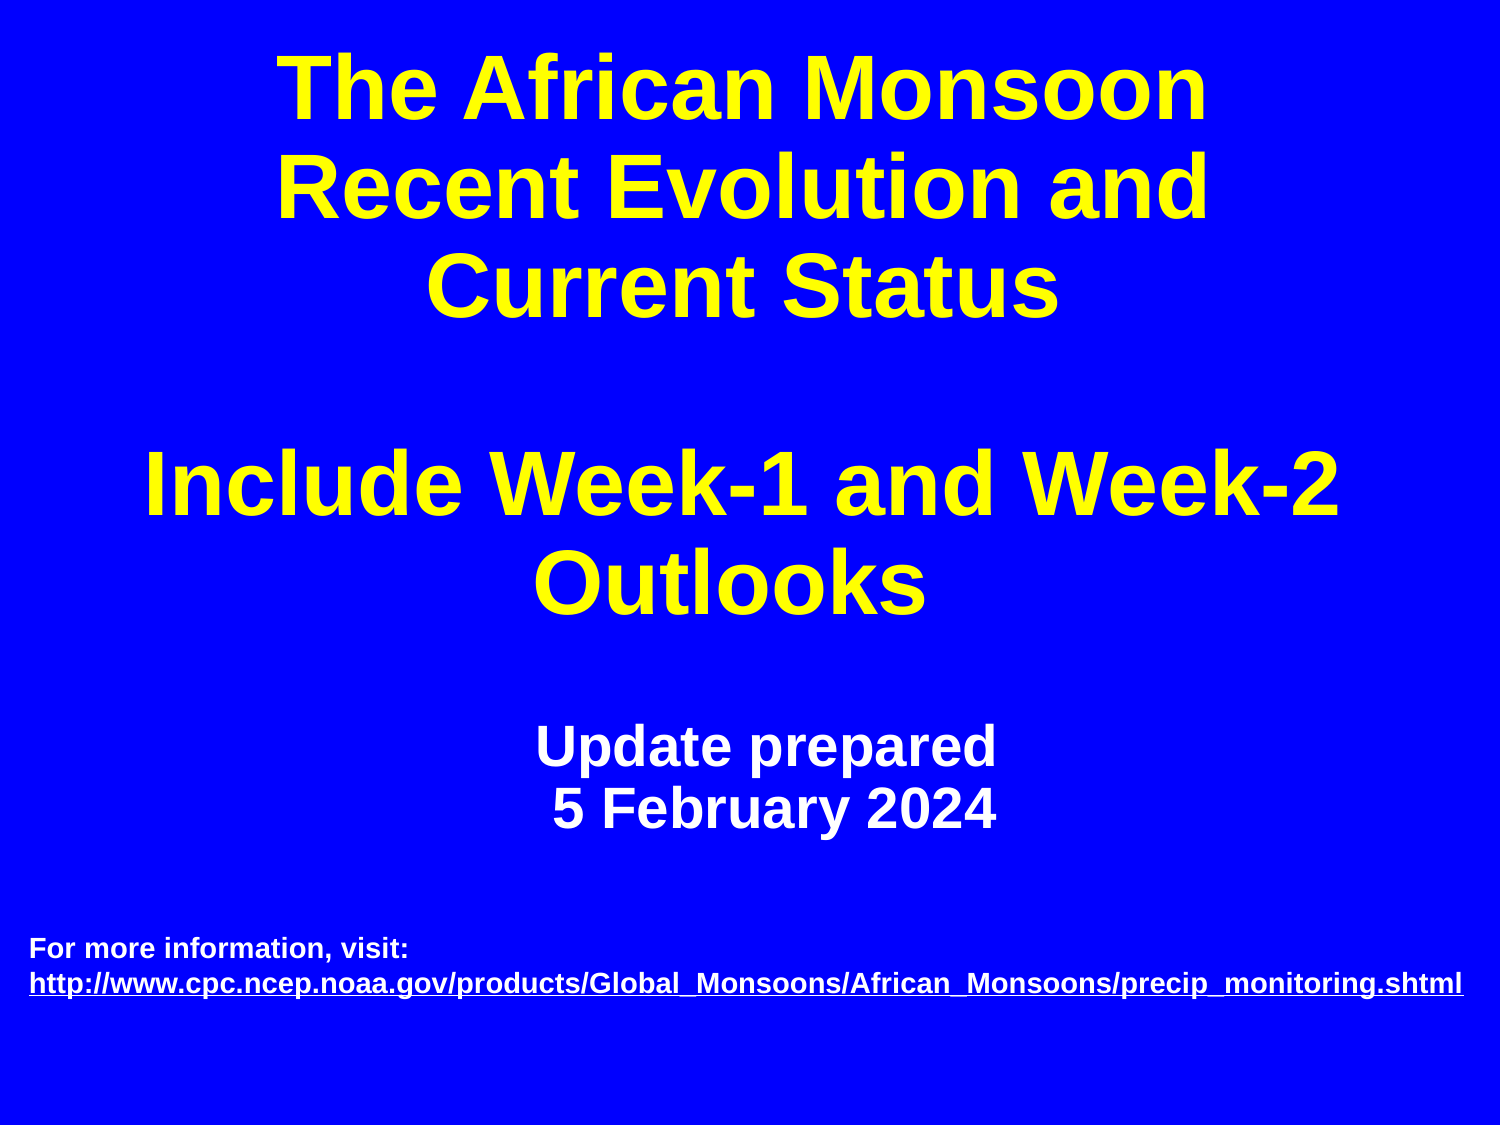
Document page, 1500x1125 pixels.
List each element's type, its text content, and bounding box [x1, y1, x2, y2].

text_box Update prepared 5 February 2024 [275, 708, 1275, 850]
text_box For more information, visit: http://www.cpc.ncep.noaa.gov/products/Global_Monsoons/African_Monsoons/precip_monitoring.shtml [13, 921, 1484, 1007]
title The African Monsoon Recent Evolution and Current Status Include Week-1 and Week-2 Outlooks [112, 37, 1375, 638]
